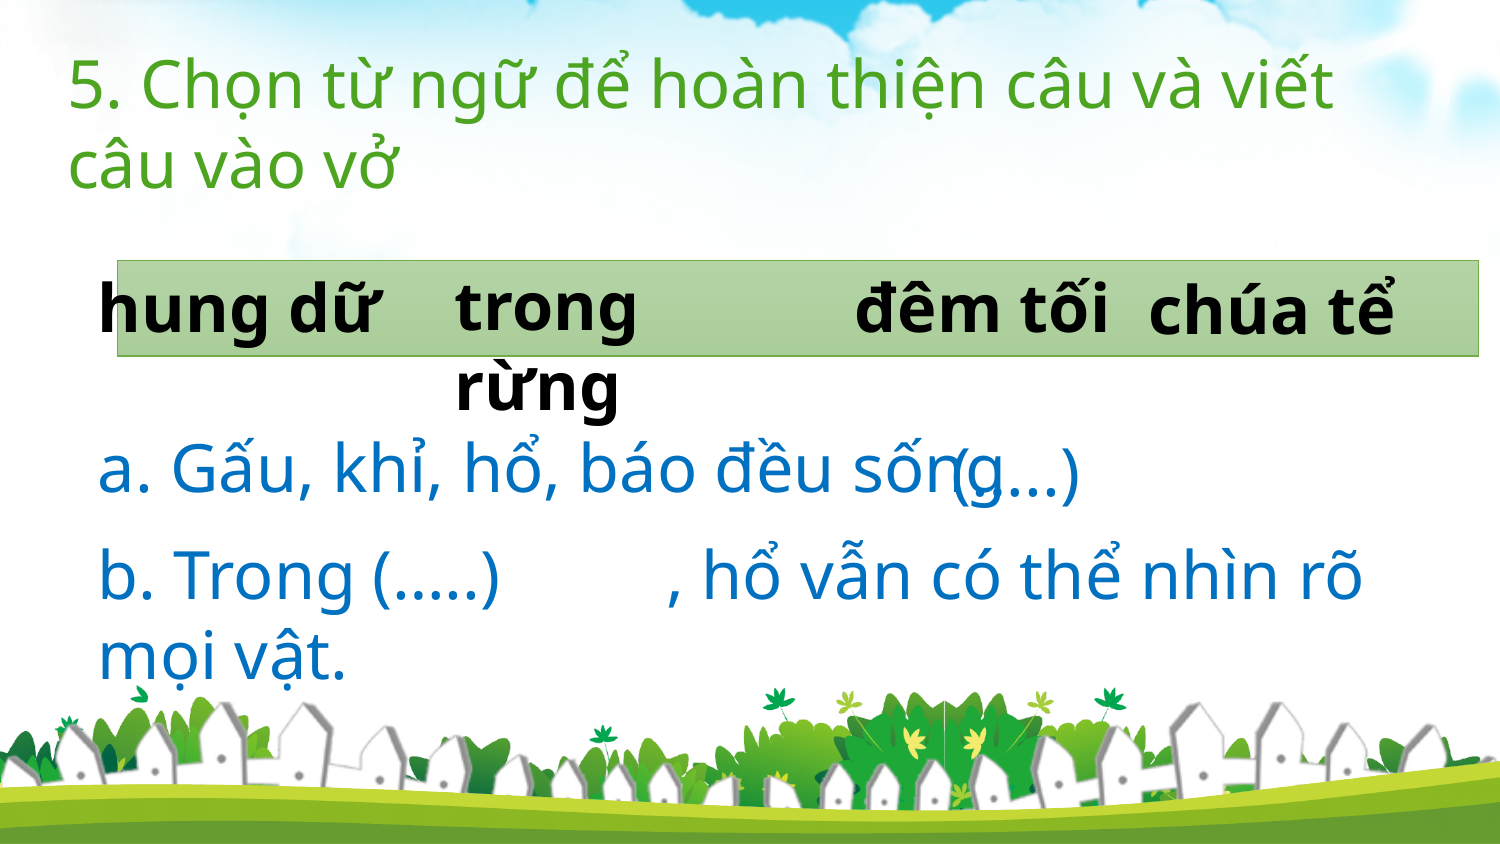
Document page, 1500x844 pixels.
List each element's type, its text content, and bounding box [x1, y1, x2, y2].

picture [0, 0, 1500, 400]
text_box a. Gấu, khỉ, hổ, báo đều sống [83, 418, 1479, 514]
text_box (…..) [937, 422, 1141, 518]
text_box chúa tể [1133, 260, 1477, 356]
text_box b. Trong , hổ vẫn có thể nhìn rõ mọi vật. [83, 525, 1479, 700]
text_box [814, 260, 1479, 357]
text_box đêm tối [839, 258, 1141, 354]
text_box [117, 260, 439, 357]
text_box hung dữ [83, 258, 405, 354]
text_box (…..) [357, 525, 562, 620]
text_box 5. Chọn từ ngữ để hoàn thiện câu và viết câu vào vở [52, 34, 1448, 209]
text_box trong rừng [439, 256, 814, 432]
picture [0, 654, 1500, 844]
